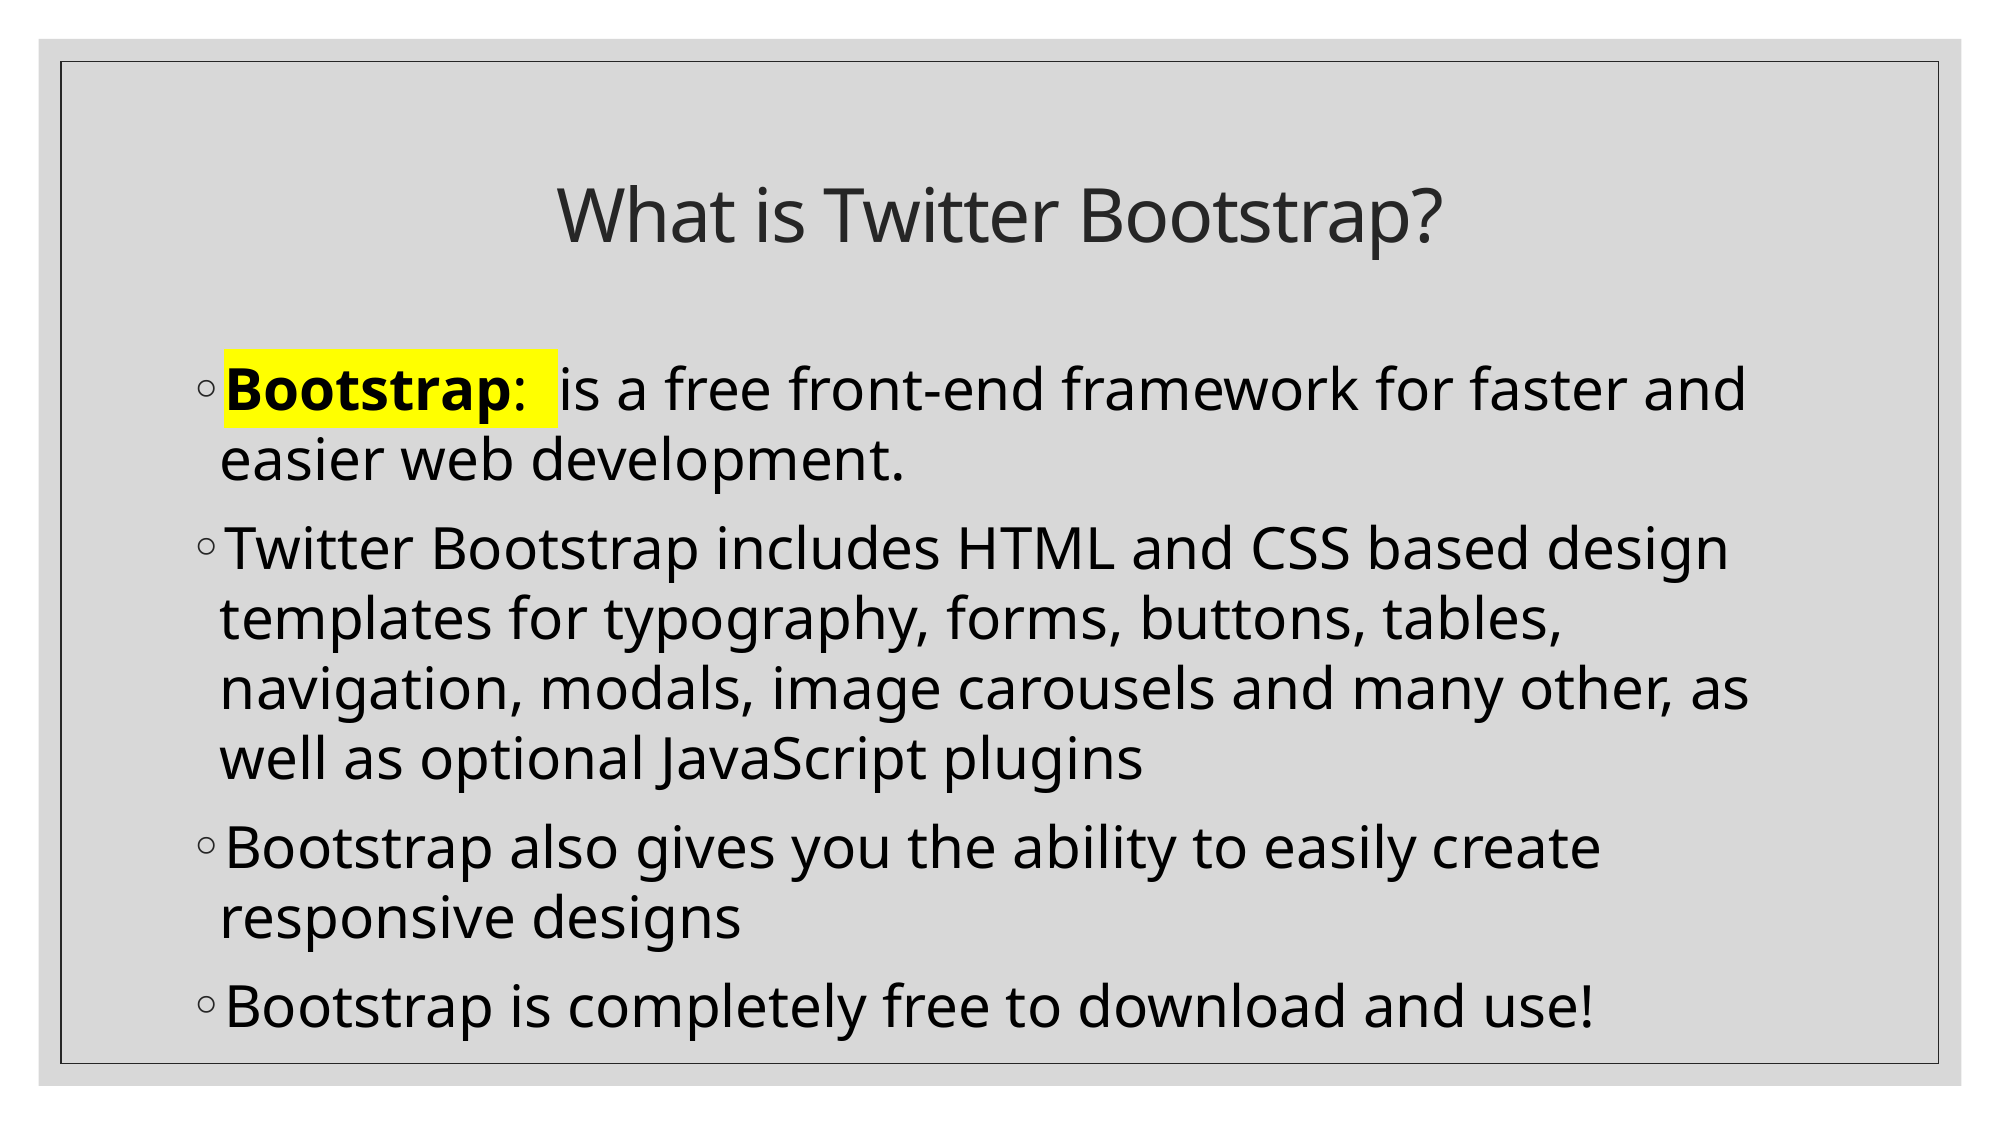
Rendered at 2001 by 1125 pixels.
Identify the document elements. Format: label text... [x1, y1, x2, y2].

list Bootstrap: is a free front-end framework for faster and easier web development. Twitter Bootstrap includes HTML and CSS based design templates for typography, forms, buttons, tables, navigation, modals, image carousels and many other, as well as optional JavaScript plugins Bootstrap also gives you the ability to easily create responsive designs Bootstrap is completely free to download and use! [174, 345, 1825, 977]
title What is Twitter Bootstrap? [174, 105, 1825, 331]
